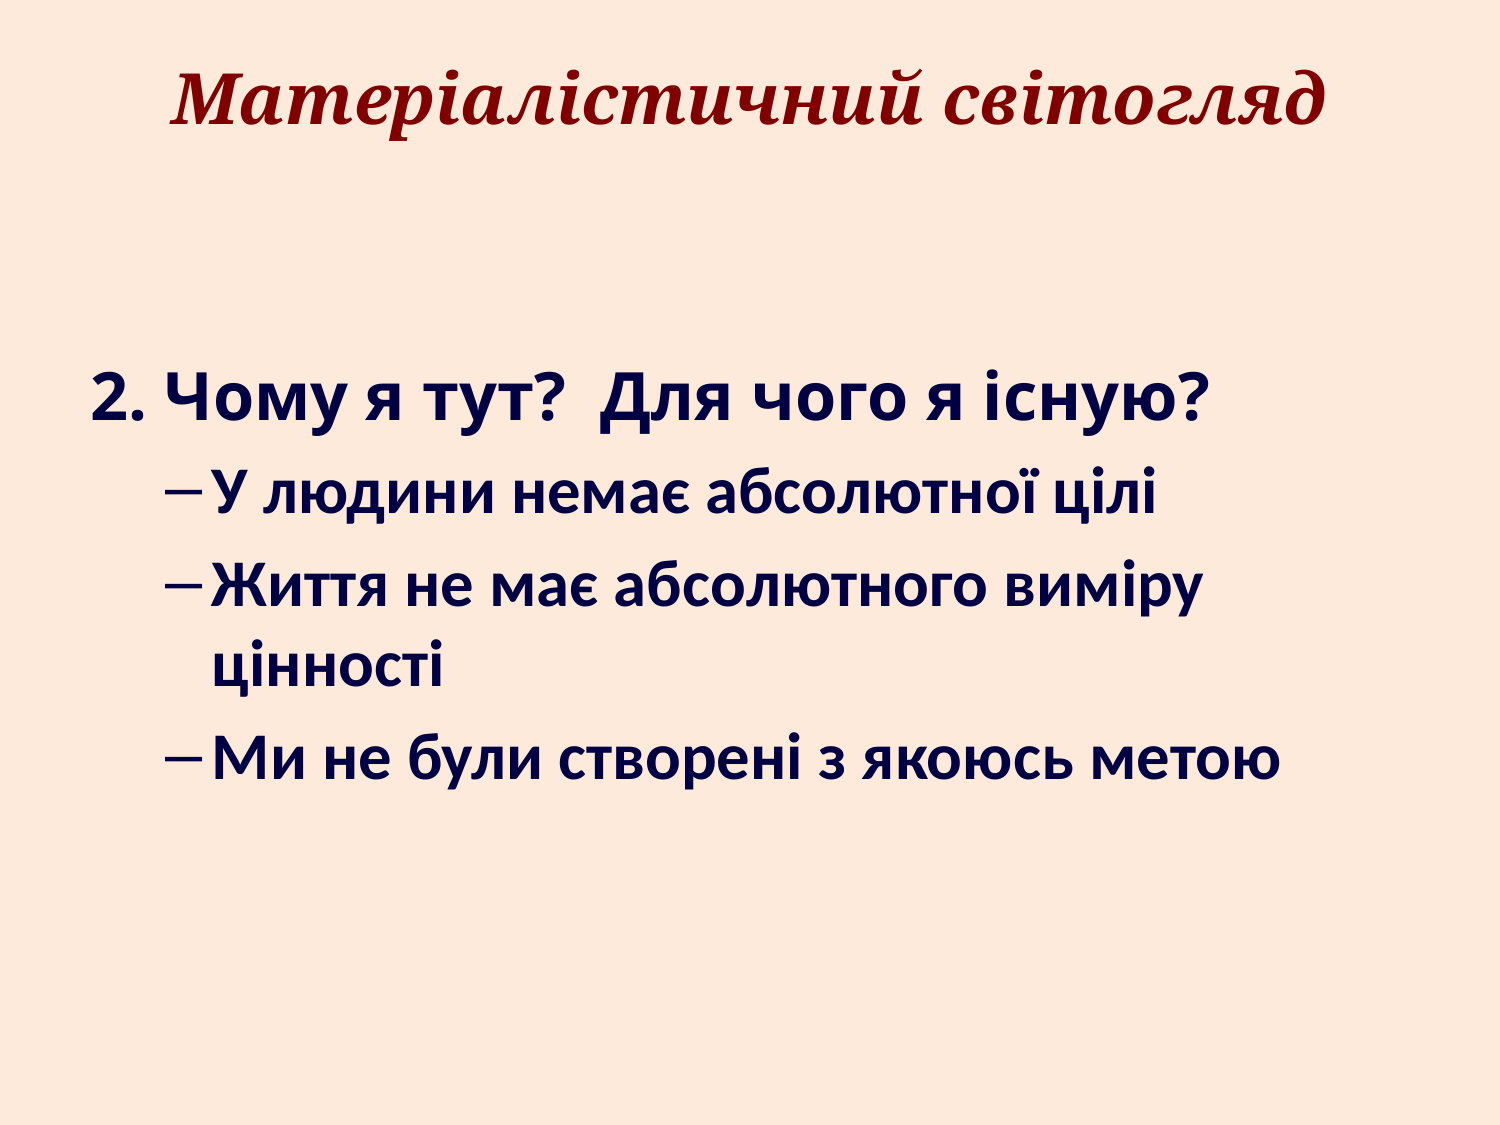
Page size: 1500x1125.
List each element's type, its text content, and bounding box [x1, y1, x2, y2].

title Матеріалістичний світогляд [75, 45, 1425, 233]
list 2. Чому я тут? Для чого я існую? У людини немає абсолютної цілі Життя не має абсолютного виміру цінності Ми не були створені з якоюсь метою [75, 262, 1425, 1005]
